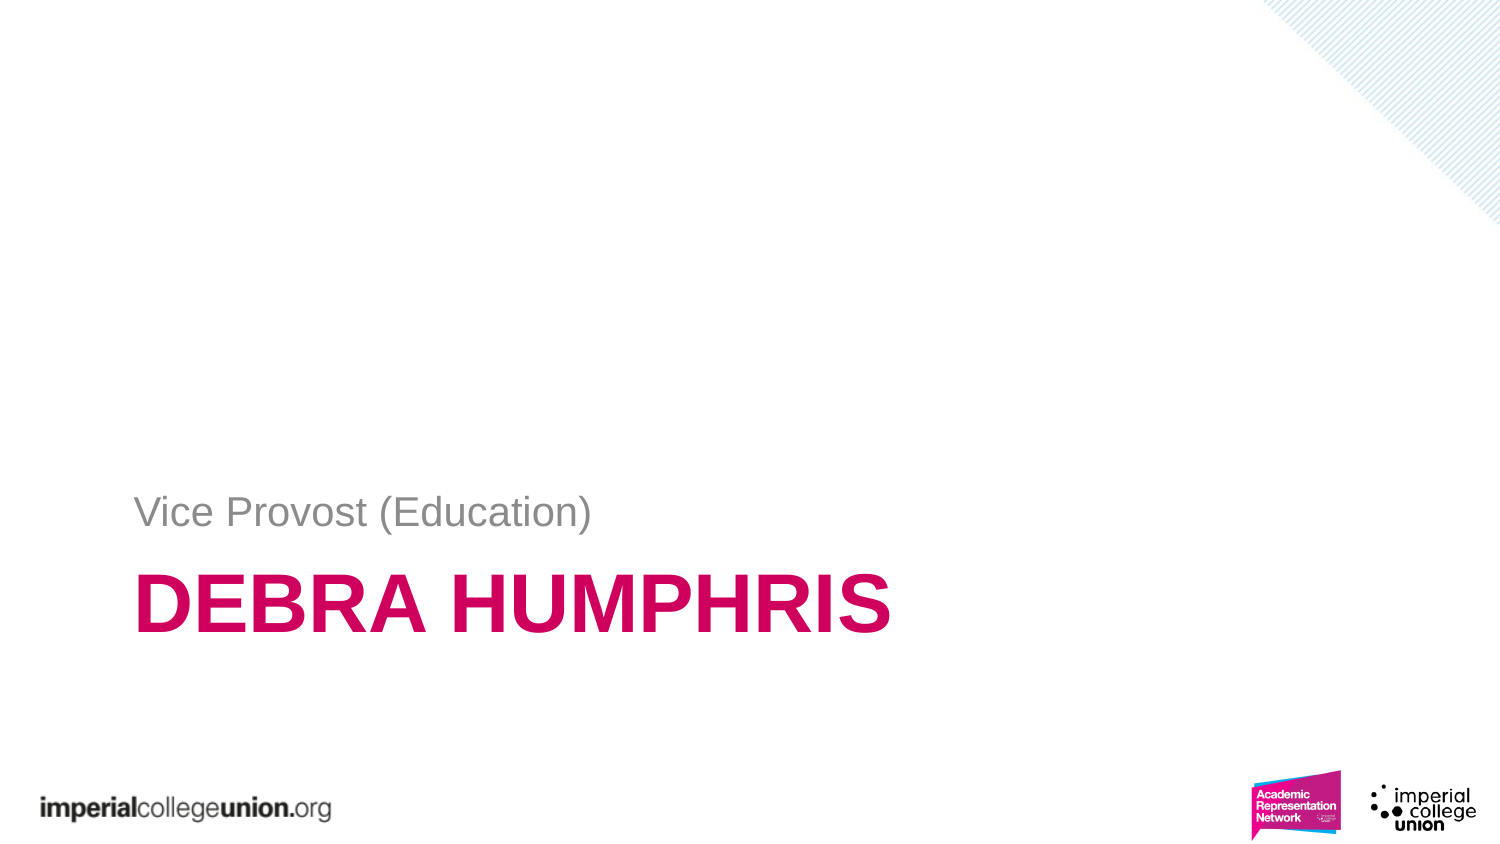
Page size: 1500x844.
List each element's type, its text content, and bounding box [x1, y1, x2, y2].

picture [1201, 0, 1500, 264]
title DEBRA HUMPHRIS [118, 543, 1394, 710]
picture [1249, 767, 1343, 844]
list Vice Provost (Education) [118, 357, 1394, 543]
picture [1365, 779, 1481, 836]
